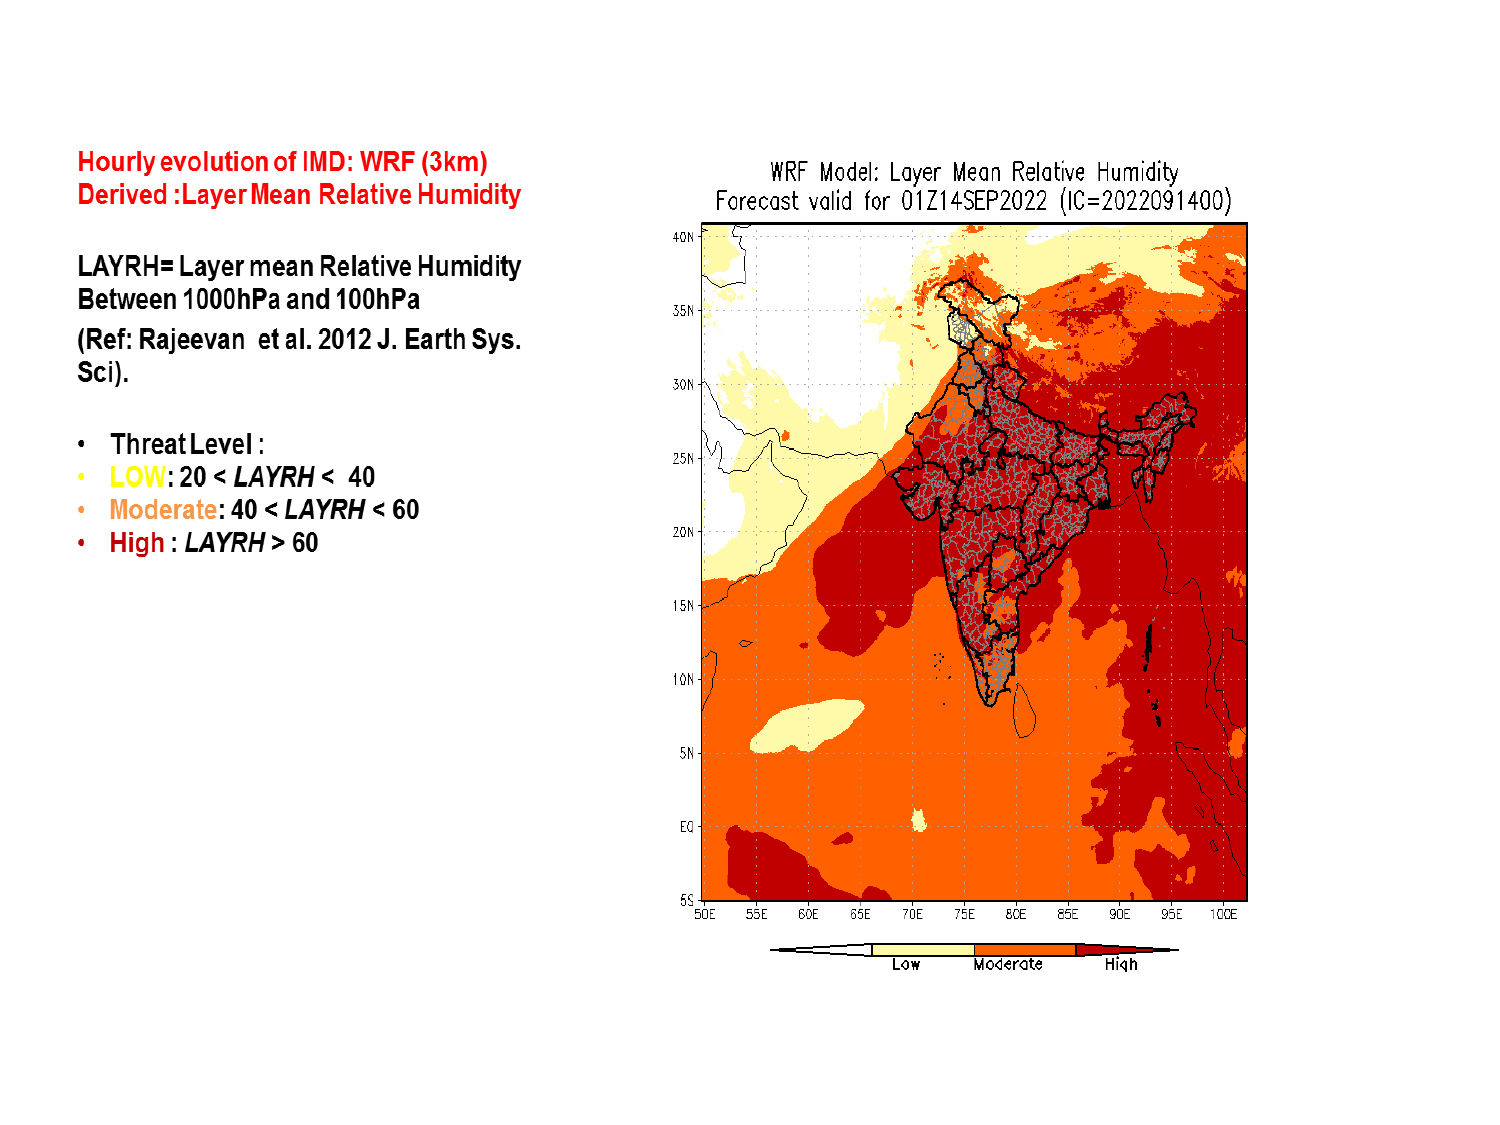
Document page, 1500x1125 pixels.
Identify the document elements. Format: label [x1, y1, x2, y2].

picture [74, 149, 1426, 976]
